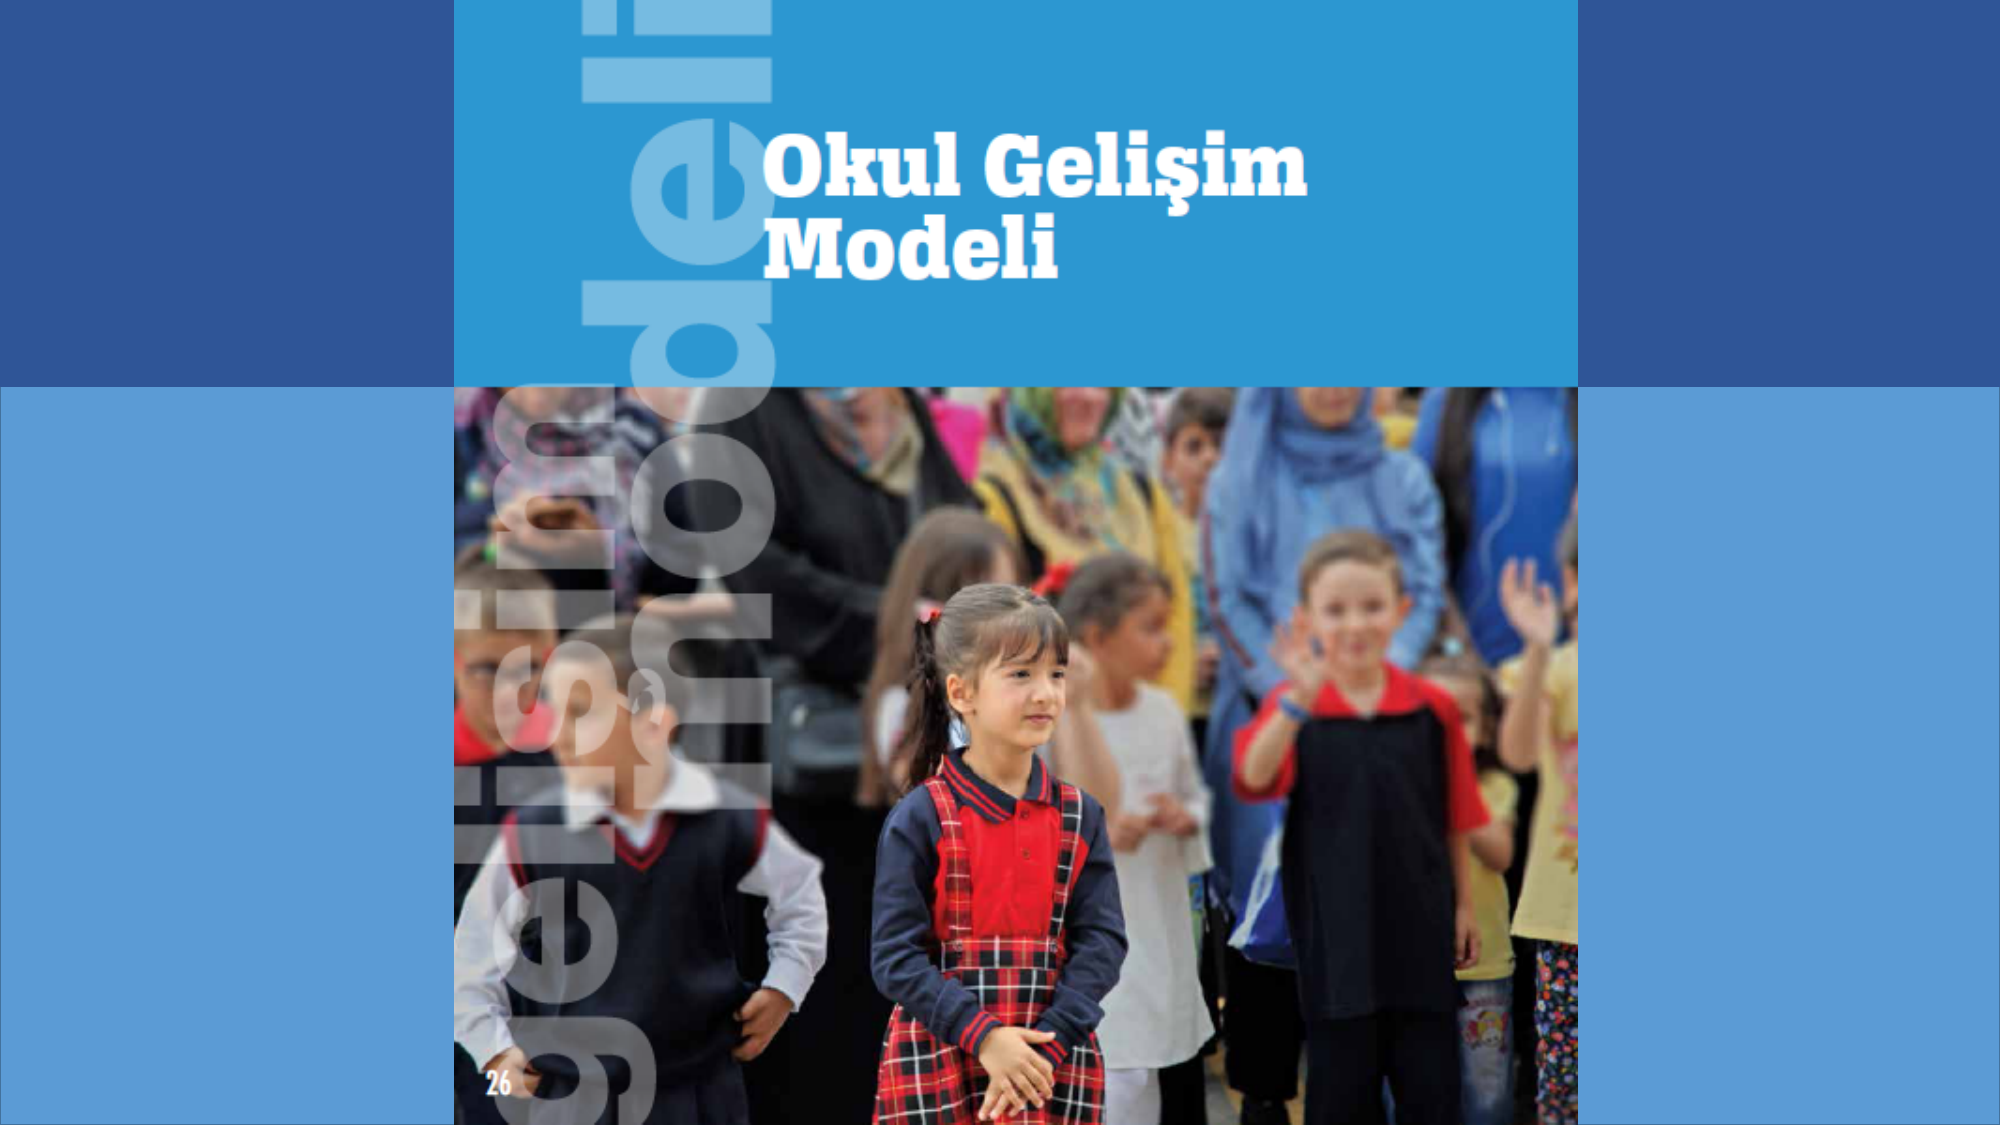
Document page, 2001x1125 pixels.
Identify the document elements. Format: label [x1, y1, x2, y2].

text_box [1578, 0, 2000, 387]
text_box [0, 387, 454, 1125]
text_box [1578, 387, 2000, 1125]
text_box [0, 0, 454, 387]
picture [454, 0, 1578, 1125]
